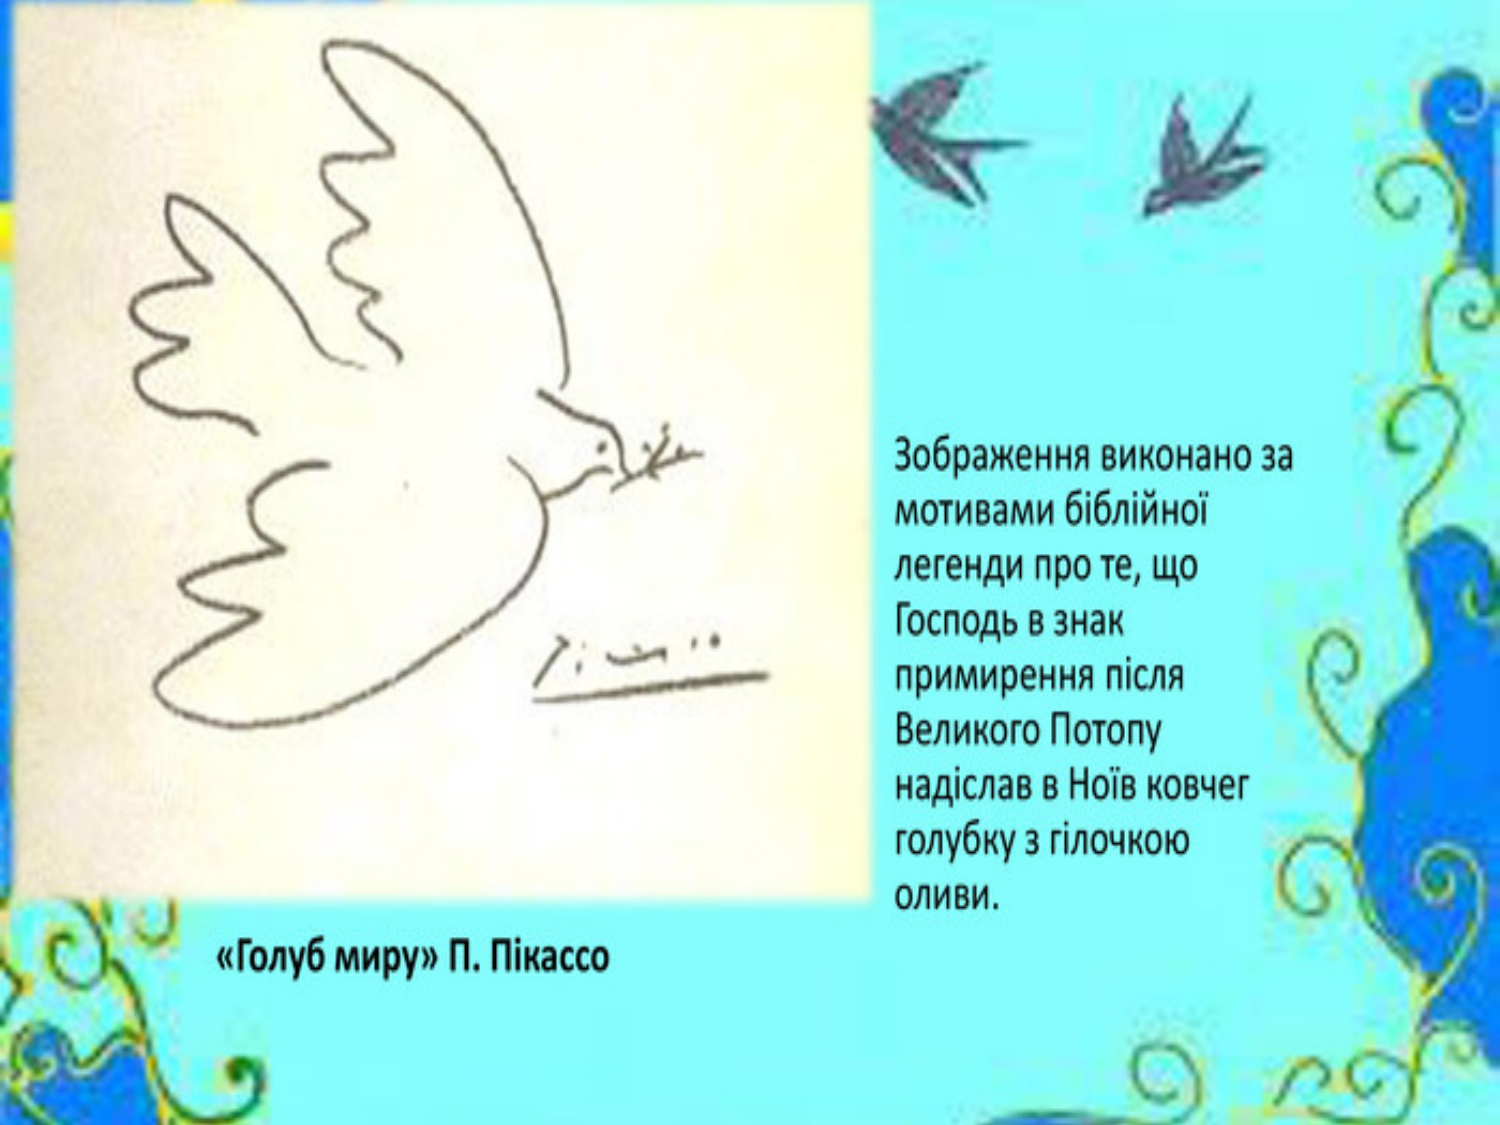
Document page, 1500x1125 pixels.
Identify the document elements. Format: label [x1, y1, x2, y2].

list [0, 0, 1500, 1125]
